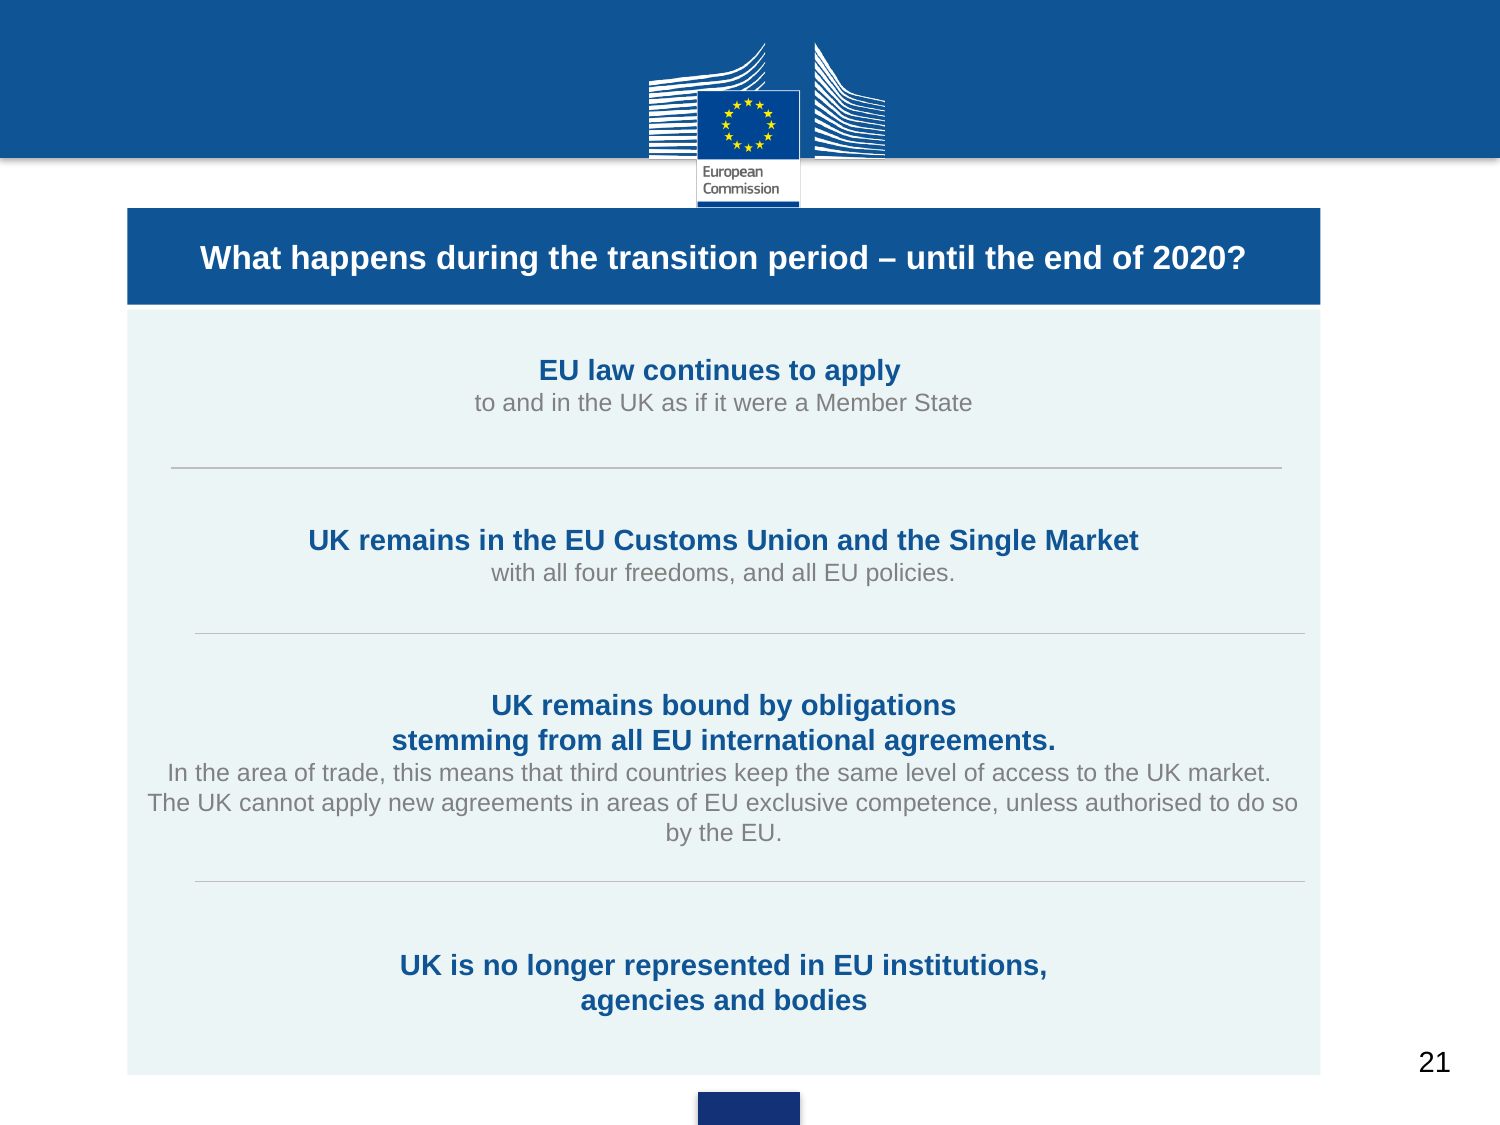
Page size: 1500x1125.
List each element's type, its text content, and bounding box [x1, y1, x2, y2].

slide_number 21 [1116, 1035, 1467, 1115]
text_box EU law continues to apply to and in the UK as if it were a Member State UK remains in the EU Customs Union and the Single Market with all four freedoms, and all EU policies. UK remains bound by obligations stemming from all EU international agreements. In the area of trade, this means that third countries keep the same level of access to the UK market. The UK cannot apply new agreements in areas of EU exclusive competence, unless authorised to do so by the EU. UK is no longer represented in EU institutions, agencies and bodies [127, 309, 1321, 1075]
text_box What happens during the transition period – until the end of 2020? [127, 208, 1321, 305]
picture [649, 42, 885, 208]
